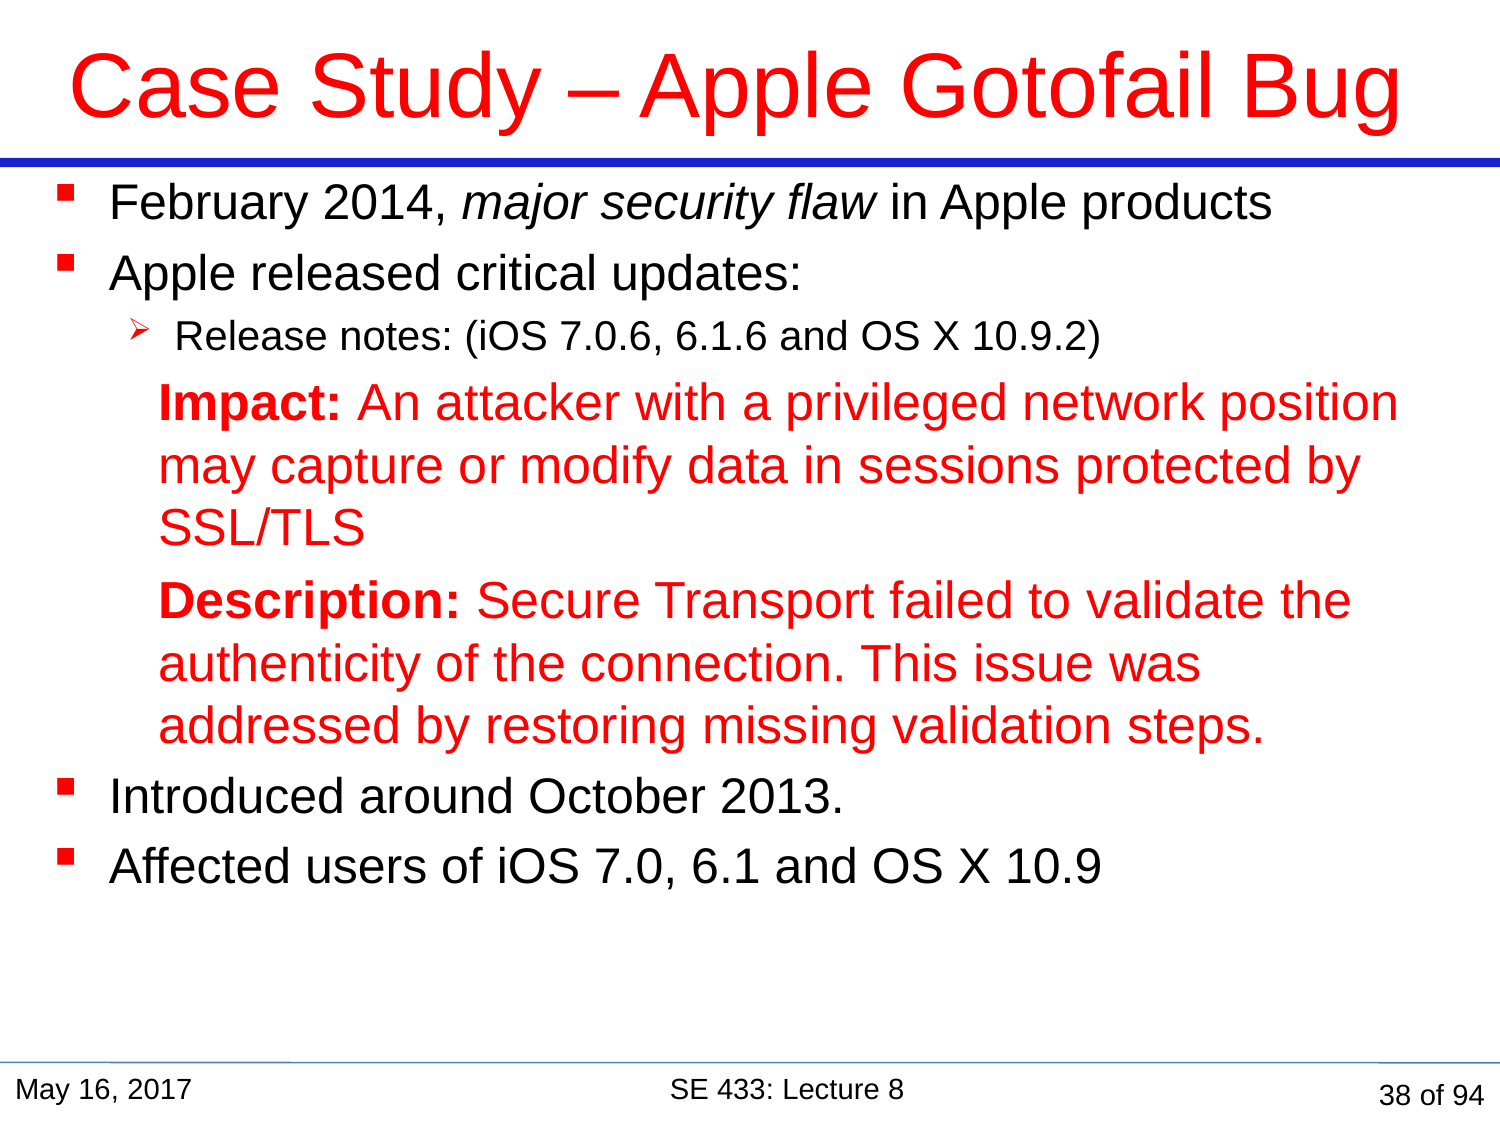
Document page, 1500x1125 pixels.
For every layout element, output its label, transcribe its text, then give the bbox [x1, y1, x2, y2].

list February 2014, major security flaw in Apple products Apple released critical updates: Release notes: (iOS 7.0.6, 6.1.6 and OS X 10.9.2) Impact: An attacker with a privileged network position may capture or modify data in sessions protected by SSL/TLS Description: Secure Transport failed to validate the authenticity of the connection. This issue was addressed by restoring missing validation steps. Introduced around October 2013. Affected users of iOS 7.0, 6.1 and OS X 10.9 [37, 162, 1463, 1062]
slide_number 38 of 94 [1249, 1062, 1500, 1125]
title Case Study – Apple Gotofail Bug [0, 0, 1500, 163]
footer SE 433: Lecture 8 [324, 1062, 1249, 1125]
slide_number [0, 1062, 324, 1125]
